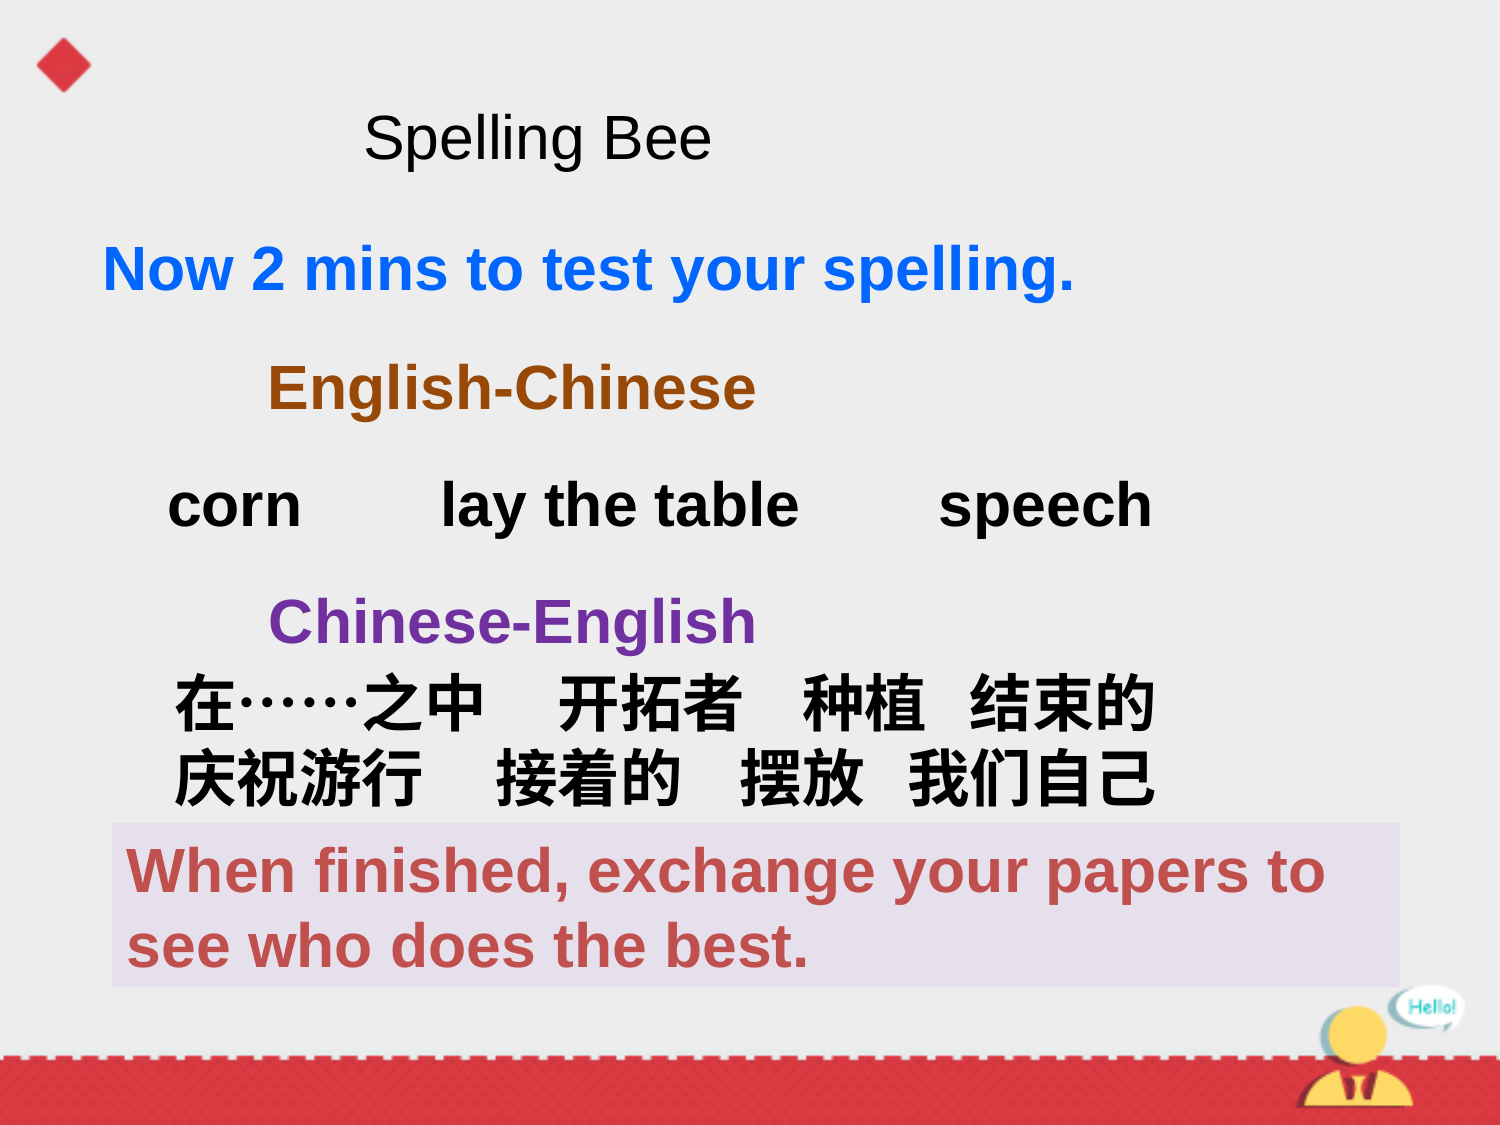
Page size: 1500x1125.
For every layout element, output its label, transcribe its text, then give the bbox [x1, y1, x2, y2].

text_box English-Chinese [253, 339, 773, 429]
text_box corn lay the table speech [152, 456, 1287, 547]
text_box Now 2 mins to test your spelling. [87, 220, 1500, 310]
picture [0, 0, 1500, 1125]
text_box When finished, exchange your papers to see who does the best. [112, 822, 1400, 987]
text_box Chinese-English [254, 574, 774, 664]
text_box 在……之中 开拓者 种植 结束的 庆祝游行 接着的 摆放 我们自己 [159, 656, 1418, 822]
text_box Spelling Bee [348, 90, 1022, 180]
